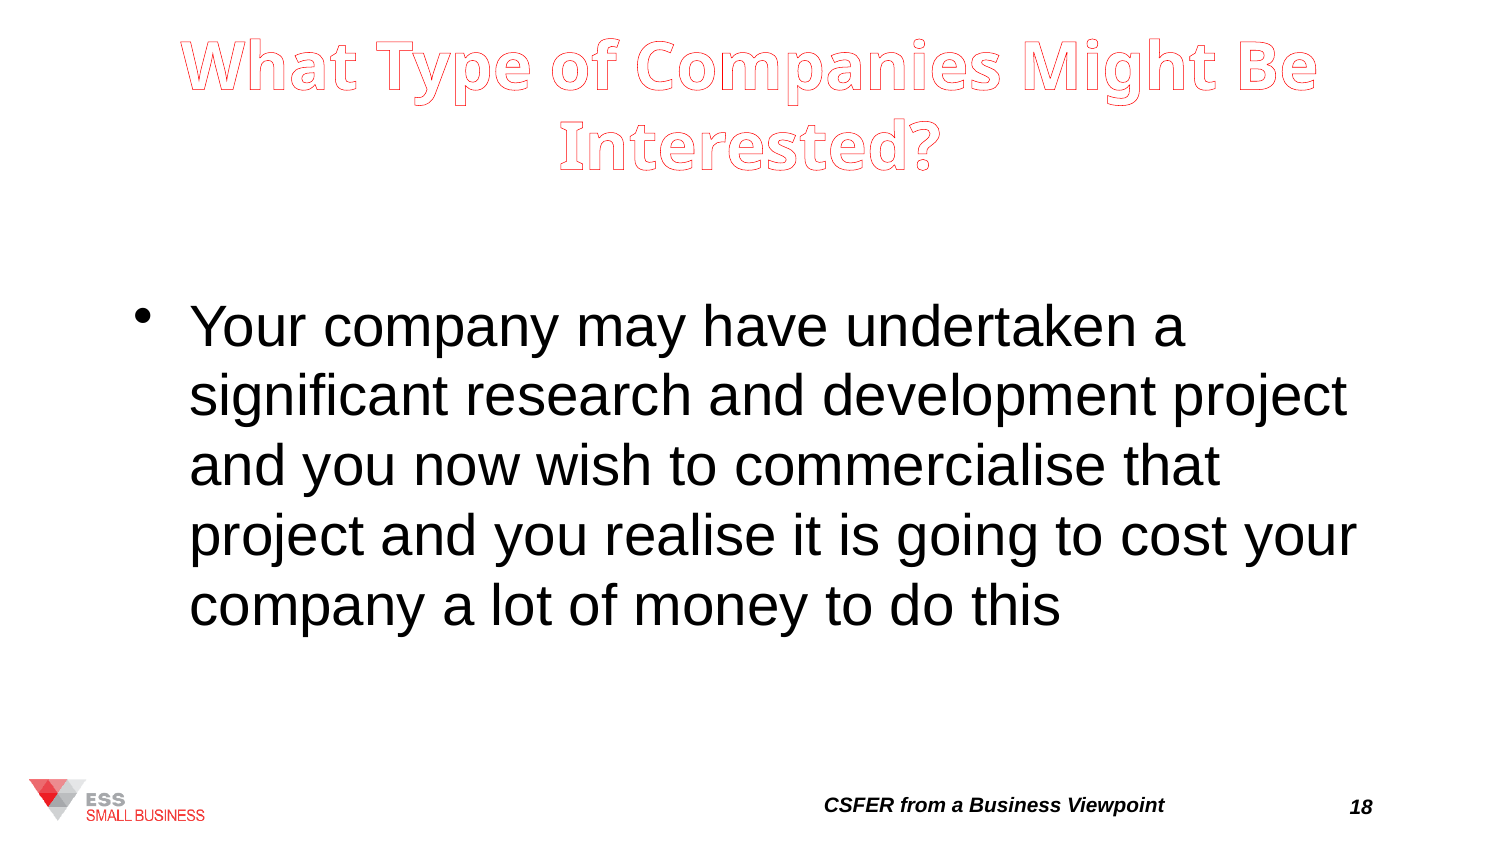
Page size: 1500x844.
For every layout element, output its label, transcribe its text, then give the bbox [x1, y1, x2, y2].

list Your company may have undertaken a significant research and development project and you now wish to commercialise that project and you realise it is going to cost your company a lot of money to do this [118, 280, 1376, 670]
slide_number 18 [1324, 786, 1388, 830]
picture [29, 779, 207, 823]
footer CSFER from a Business Viewpoint [808, 783, 1223, 823]
text_box What Type of Companies Might Be Interested? [41, 15, 1459, 191]
